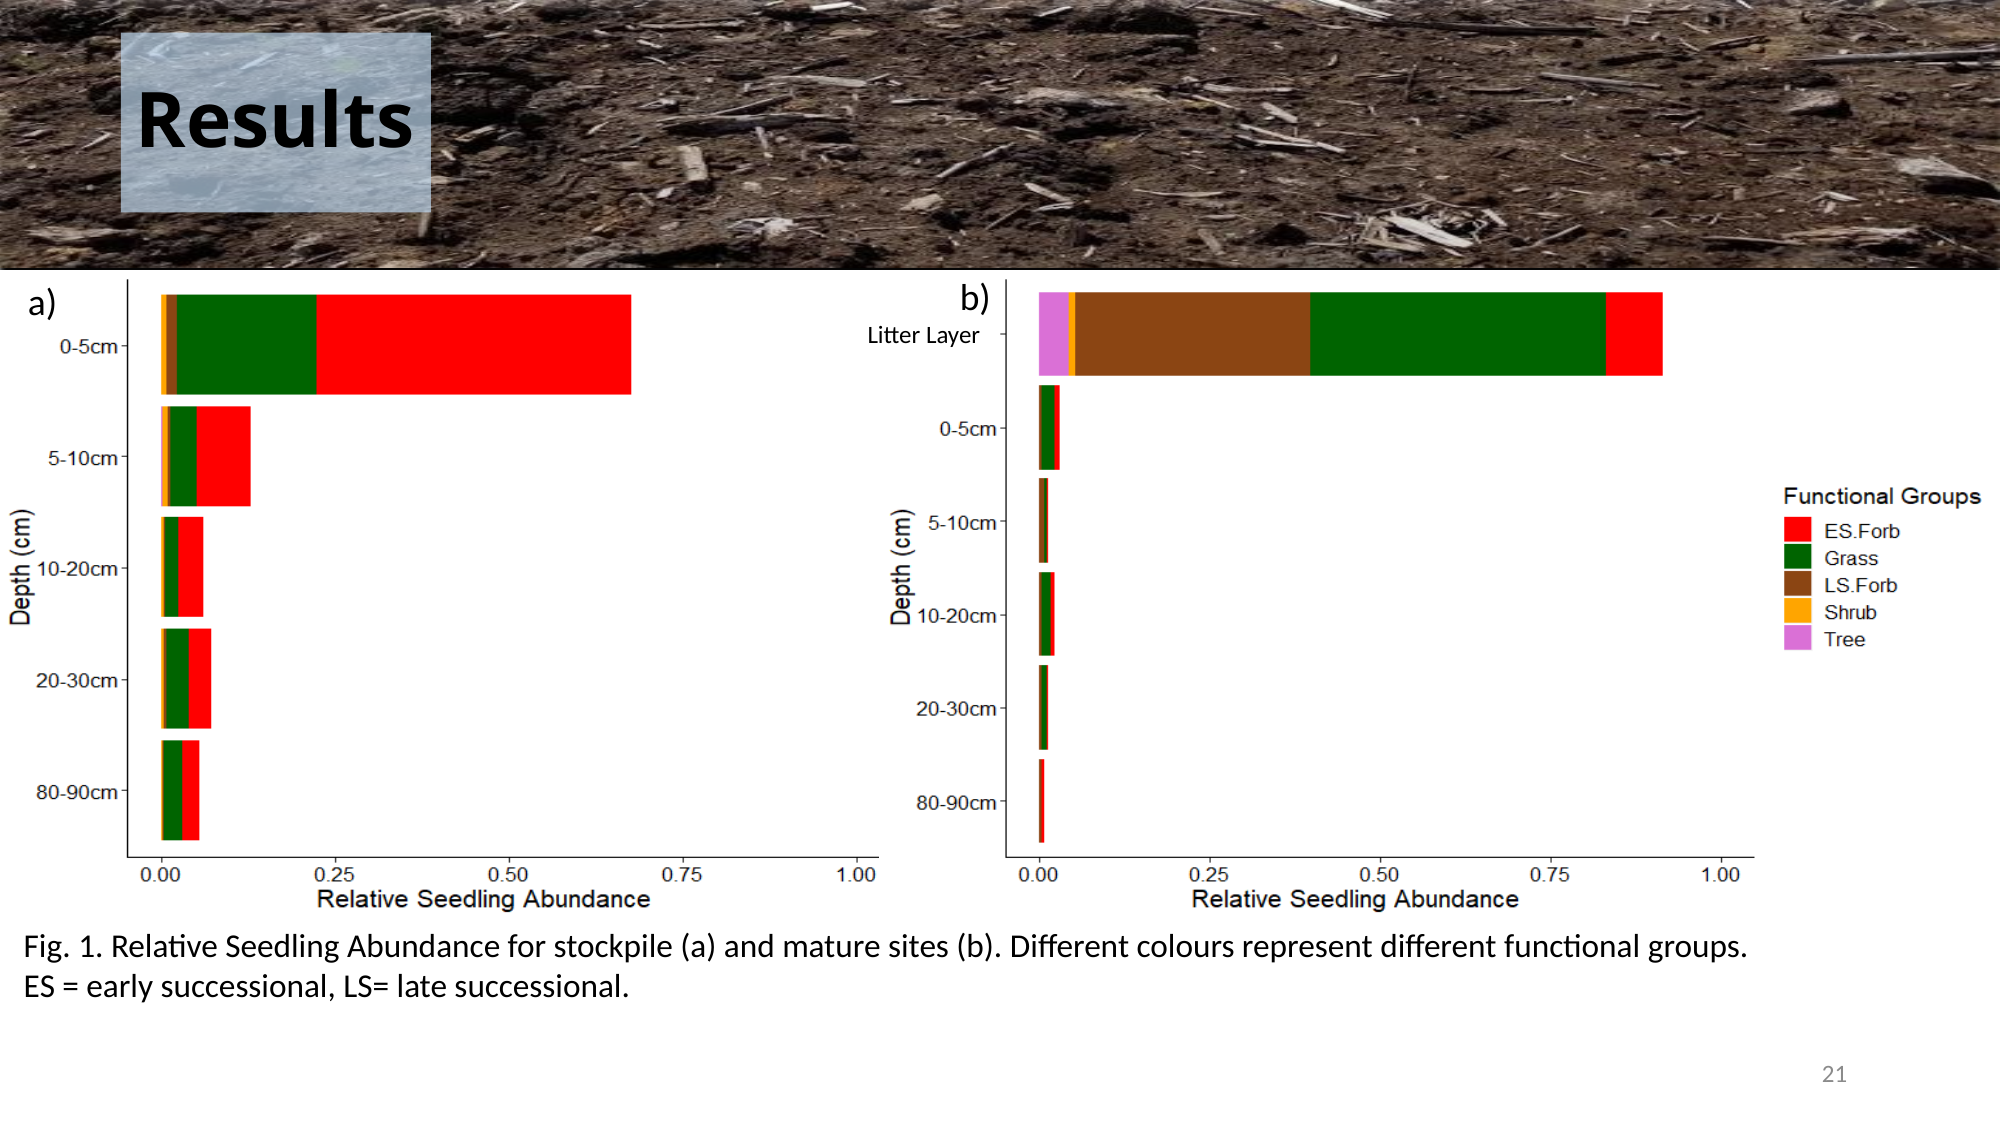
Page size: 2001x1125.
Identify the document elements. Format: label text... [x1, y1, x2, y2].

picture [0, 270, 879, 918]
slide_number 21 [1412, 1042, 1863, 1103]
text_box Fig. 1. Relative Seedling Abundance for stockpile (a) and mature sites (b). Different colours represent different functional groups. ES = early successional, LS= late successional. [8, 918, 1787, 1012]
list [879, 270, 2000, 918]
picture [0, 0, 2000, 268]
